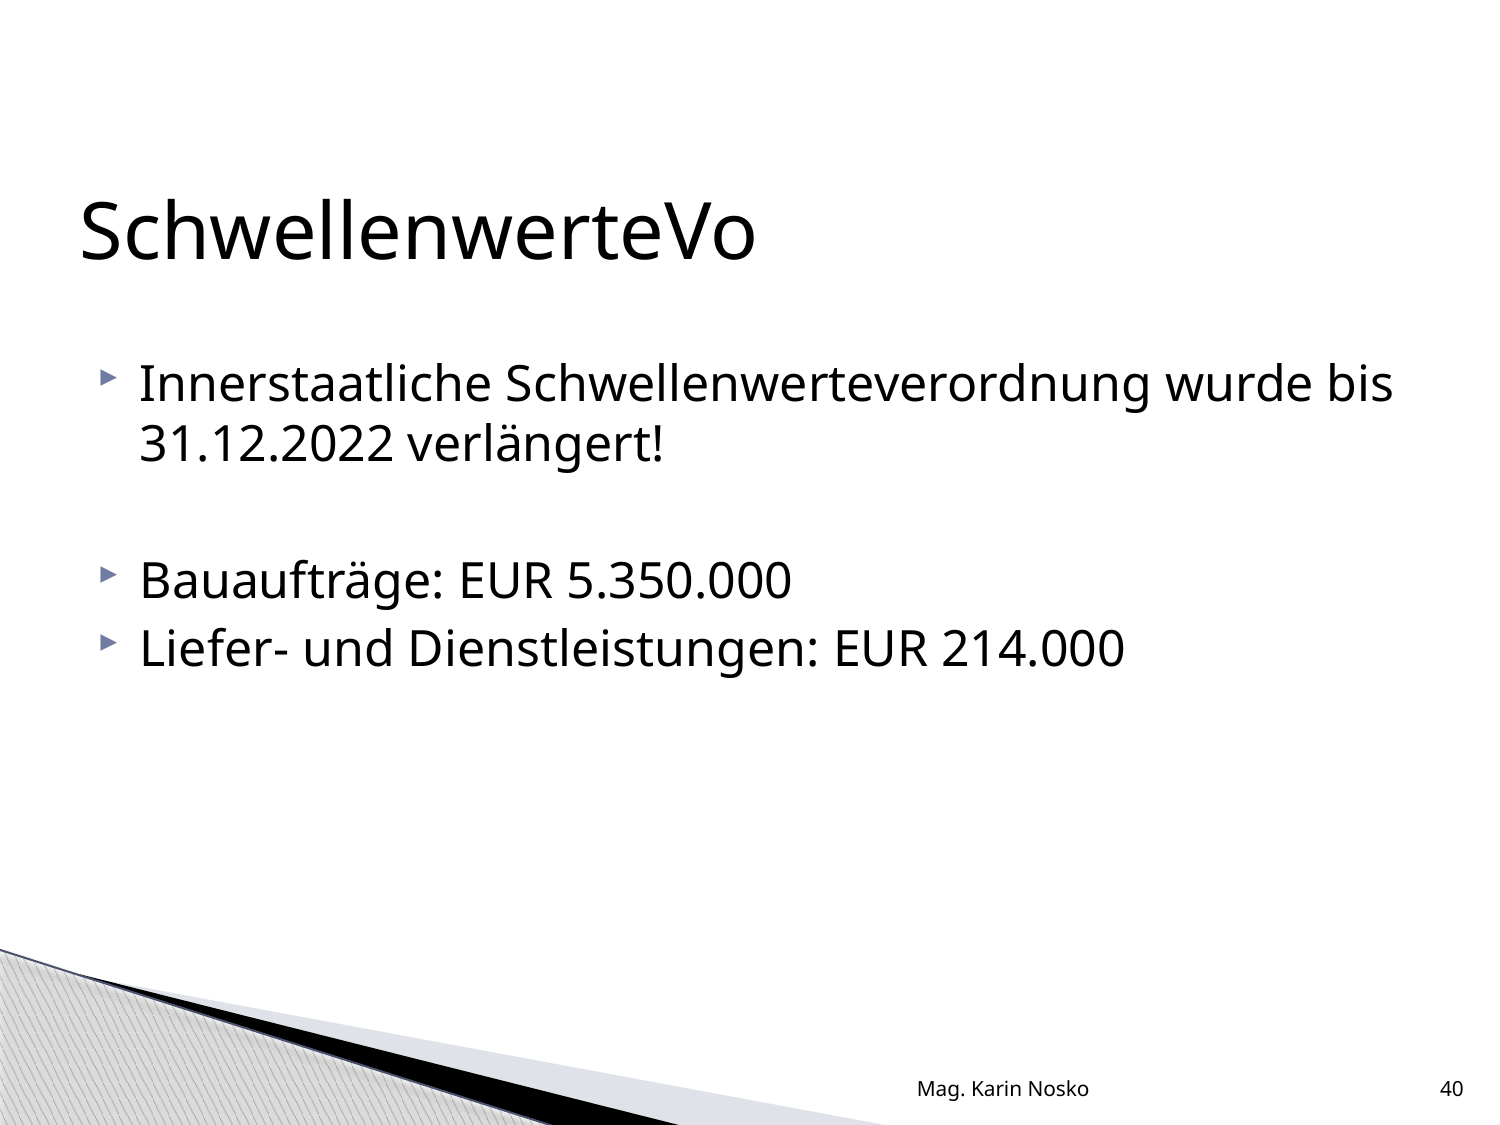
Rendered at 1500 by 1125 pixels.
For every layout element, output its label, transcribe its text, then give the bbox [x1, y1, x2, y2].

list SchwellenwerteVo Innerstaatliche Schwellenwerteverordnung wurde bis 31.12.2022 verlängert! Bauaufträge: EUR 5.350.000 Liefer- und Dienstleistungen: EUR 214.000 [64, 172, 1459, 916]
footer Mag. Karin Nosko [718, 1051, 1105, 1112]
slide_number 40 [1418, 1051, 1479, 1112]
